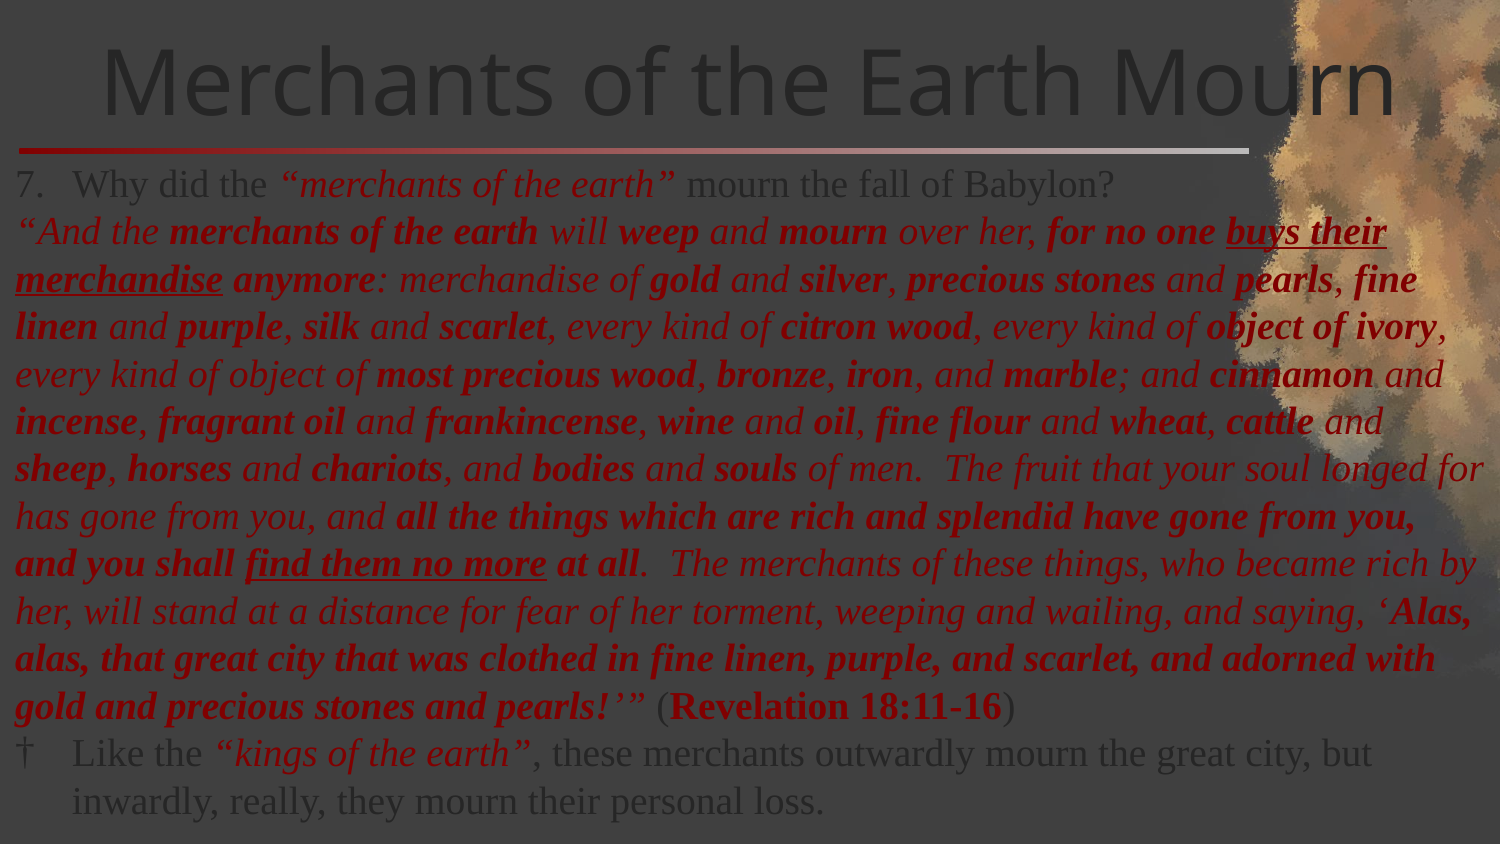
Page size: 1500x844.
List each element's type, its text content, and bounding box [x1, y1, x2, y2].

list Why did the “merchants of the earth” mourn the fall of Babylon? “And the merchants of the earth will weep and mourn over her, for no one buys their merchandise anymore: merchandise of gold and silver, precious stones and pearls, fine linen and purple, silk and scarlet, every kind of citron wood, every kind of object of ivory, every kind of object of most precious wood, bronze, iron, and marble; and cinnamon and incense, fragrant oil and frankincense, wine and oil, fine flour and wheat, cattle and sheep, horses and chariots, and bodies and souls of men. The fruit that your soul longed for has gone from you, and all the things which are rich and splendid have gone from you, and you shall find them no more at all. The merchants of these things, who became rich by her, will stand at a distance for fear of her torment, weeping and wailing, and saying, ‘Alas, alas, that great city that was clothed in fine linen, purple, and scarlet, and adorned with gold and precious stones and pearls!’” (Revelation 18:11-16) Like the “kings of the earth”, these merchants outwardly mourn the great city, but inwardly, really, they mourn their personal loss. [7, 150, 1493, 830]
title Merchants of the Earth Mourn [7, 7, 1493, 150]
